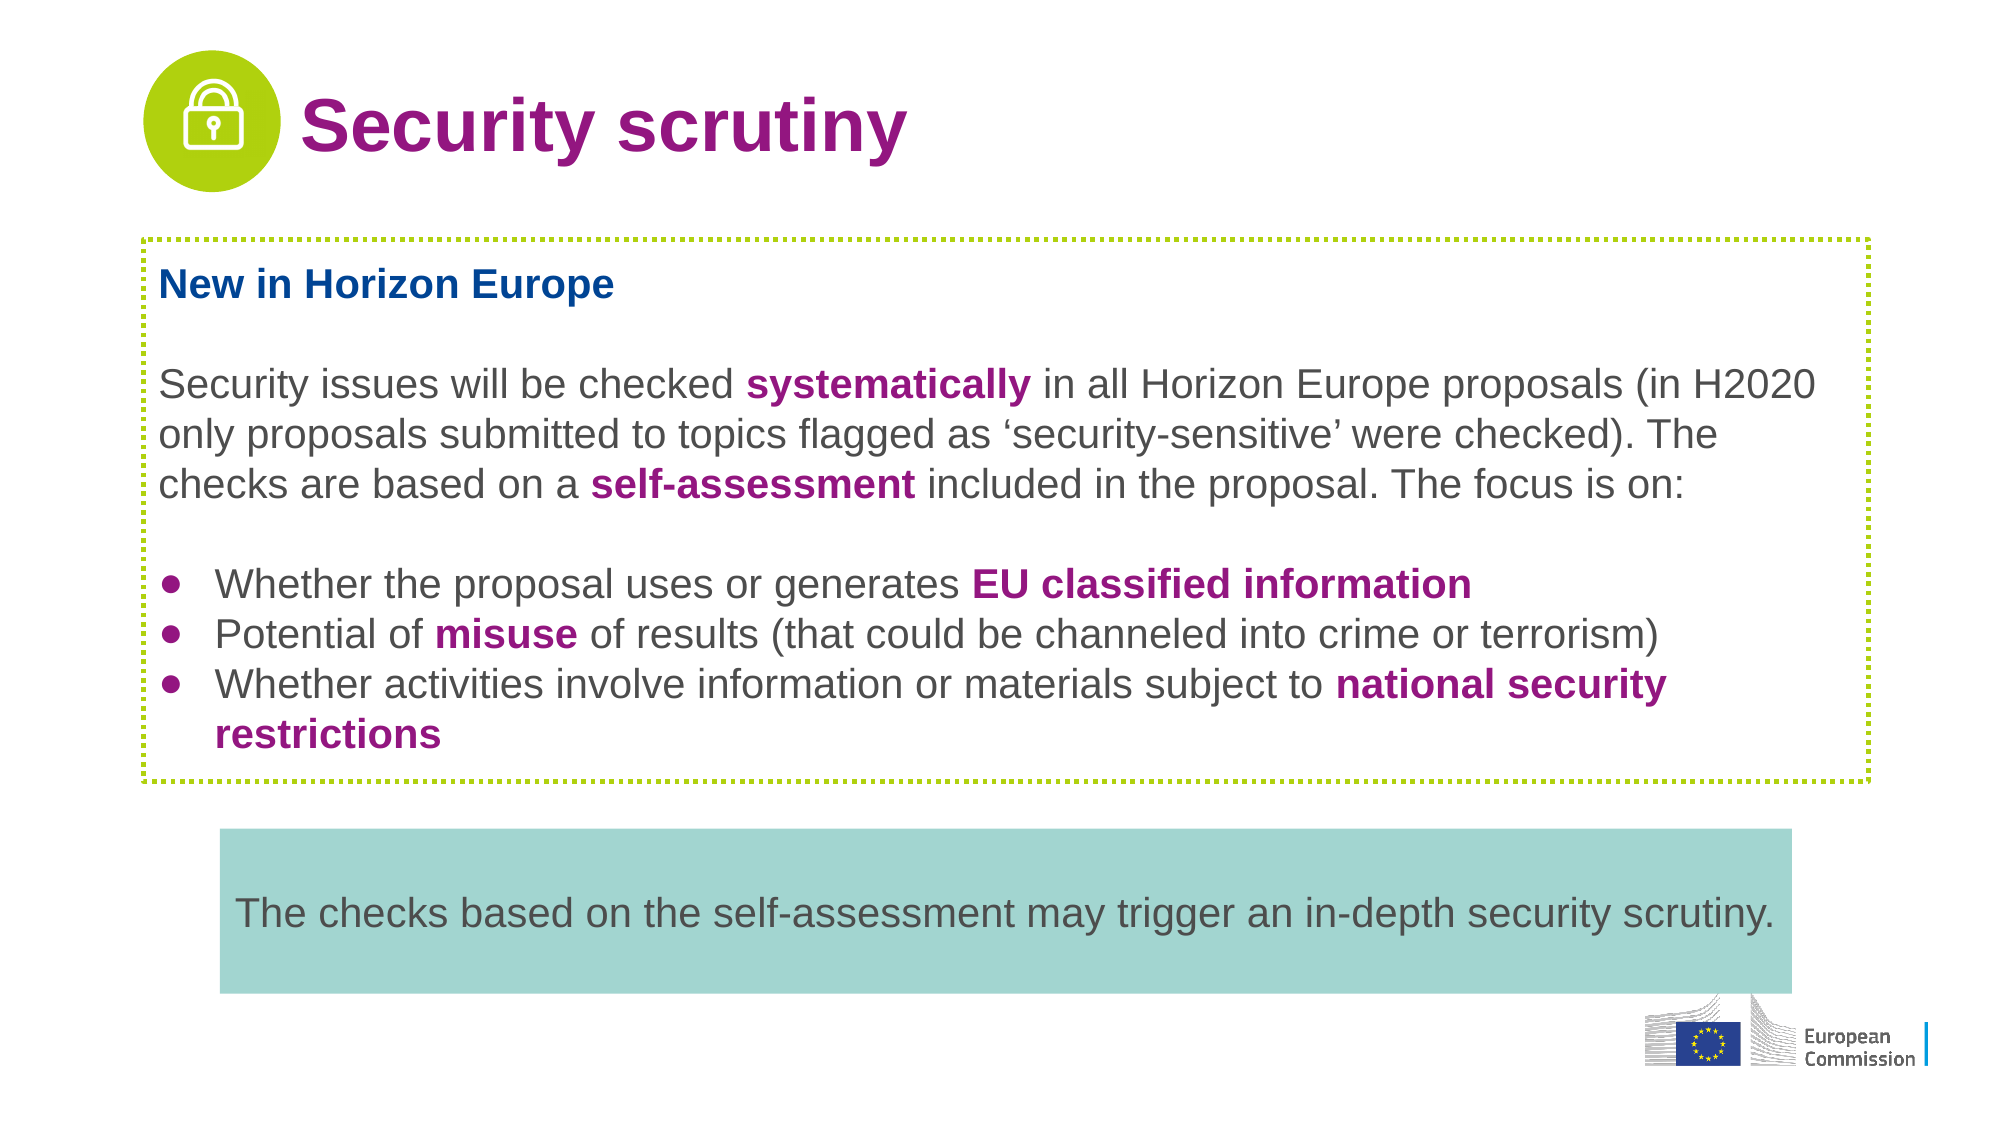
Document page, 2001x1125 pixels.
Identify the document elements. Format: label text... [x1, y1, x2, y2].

text_box The checks based on the self-assessment may trigger an in-depth security scrutiny. [219, 828, 1792, 994]
text_box New in Horizon Europe Security issues will be checked systematically in all Horizon Europe proposals (in H2020 only proposals submitted to topics flagged as ‘security-sensitive’ were checked). The checks are based on a self-assessment included in the proposal. The focus is on: Whether the proposal uses or generates EU classified information Potential of misuse of results (that could be channeled into crime or terrorism) Whether activities involve information or materials subject to national security restrictions [143, 239, 1869, 782]
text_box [143, 50, 286, 193]
title Security scrutiny [286, 75, 1863, 168]
picture [1645, 991, 1928, 1066]
